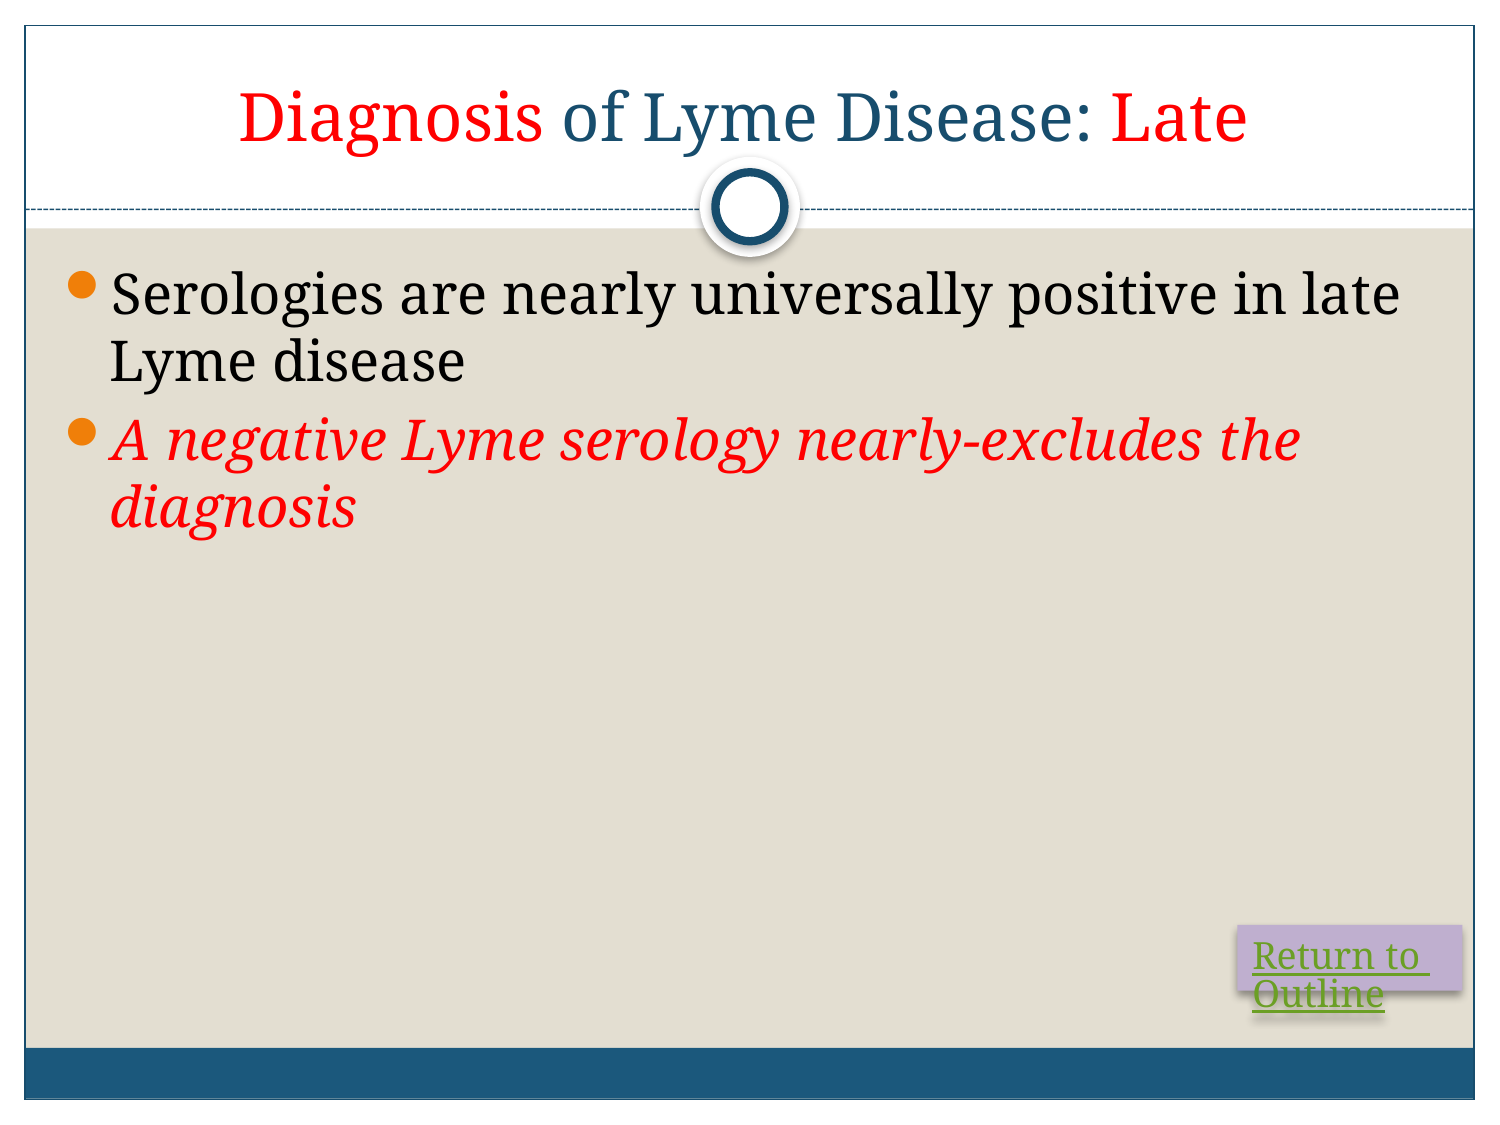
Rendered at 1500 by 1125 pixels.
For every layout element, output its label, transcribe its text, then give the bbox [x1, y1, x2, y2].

text_box Return to Outline [1237, 924, 1463, 991]
list Serologies are nearly universally positive in late Lyme disease A negative Lyme serology nearly-excludes the diagnosis [49, 250, 1445, 1001]
title Diagnosis of Lyme Disease: Late [24, 37, 1463, 162]
